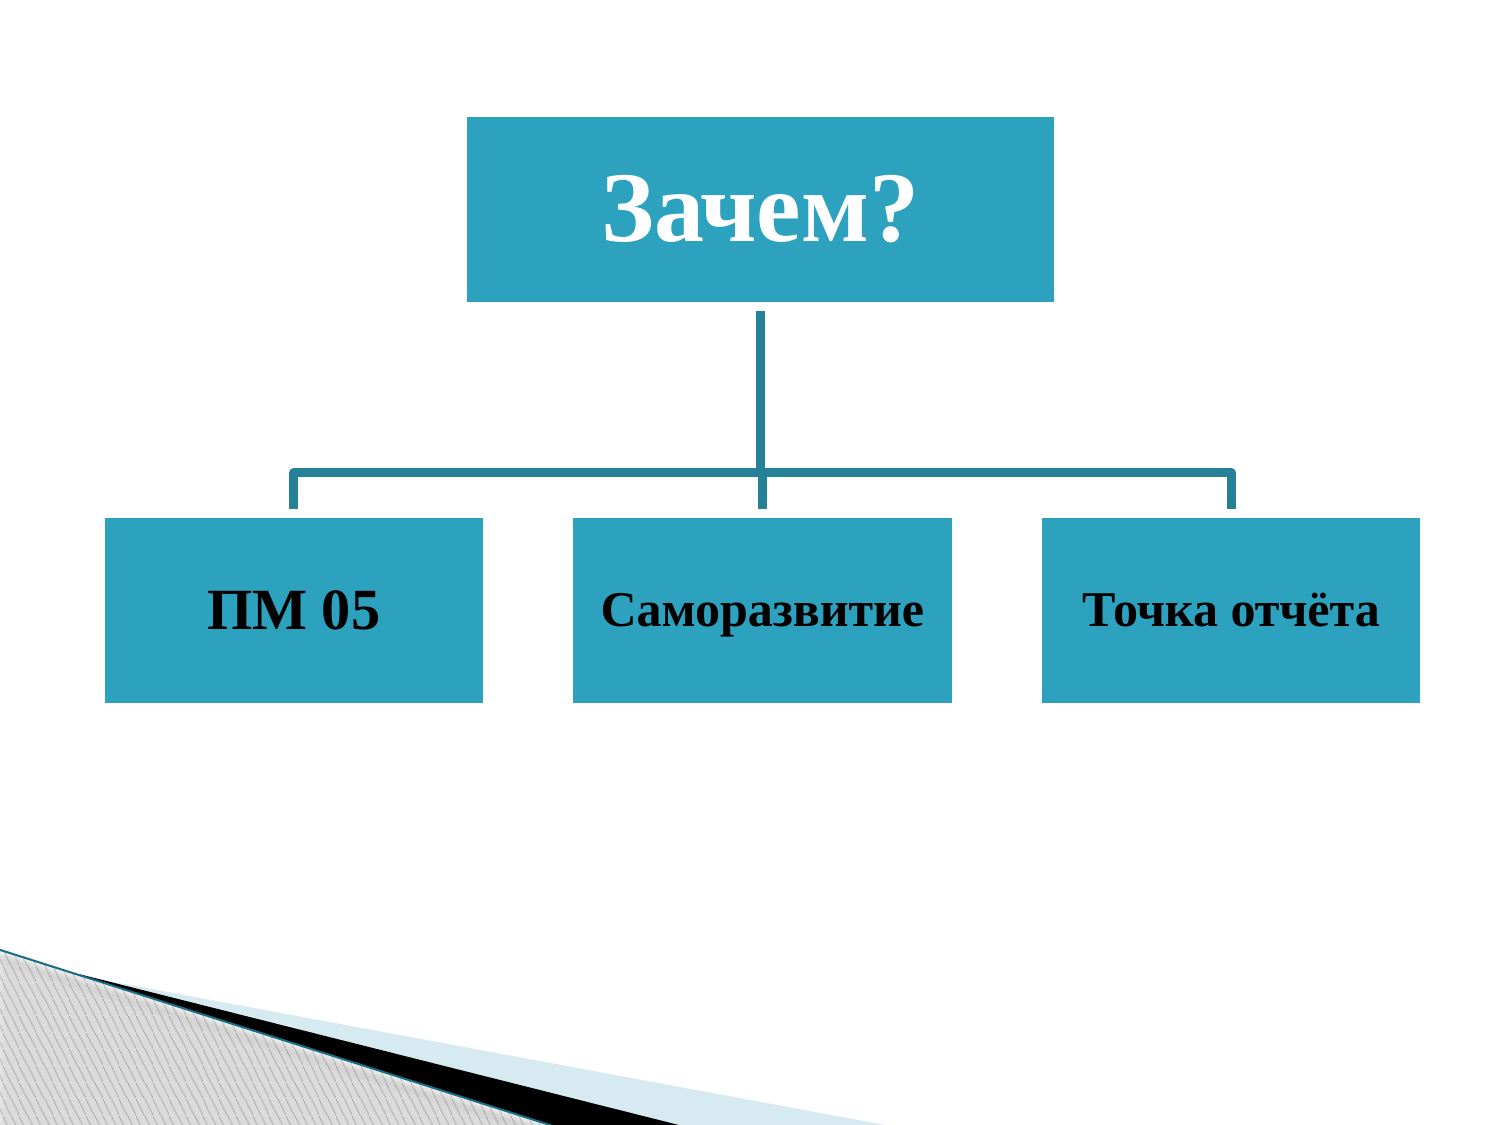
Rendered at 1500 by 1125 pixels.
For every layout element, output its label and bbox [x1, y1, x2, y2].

text_box [99, 49, 1426, 897]
